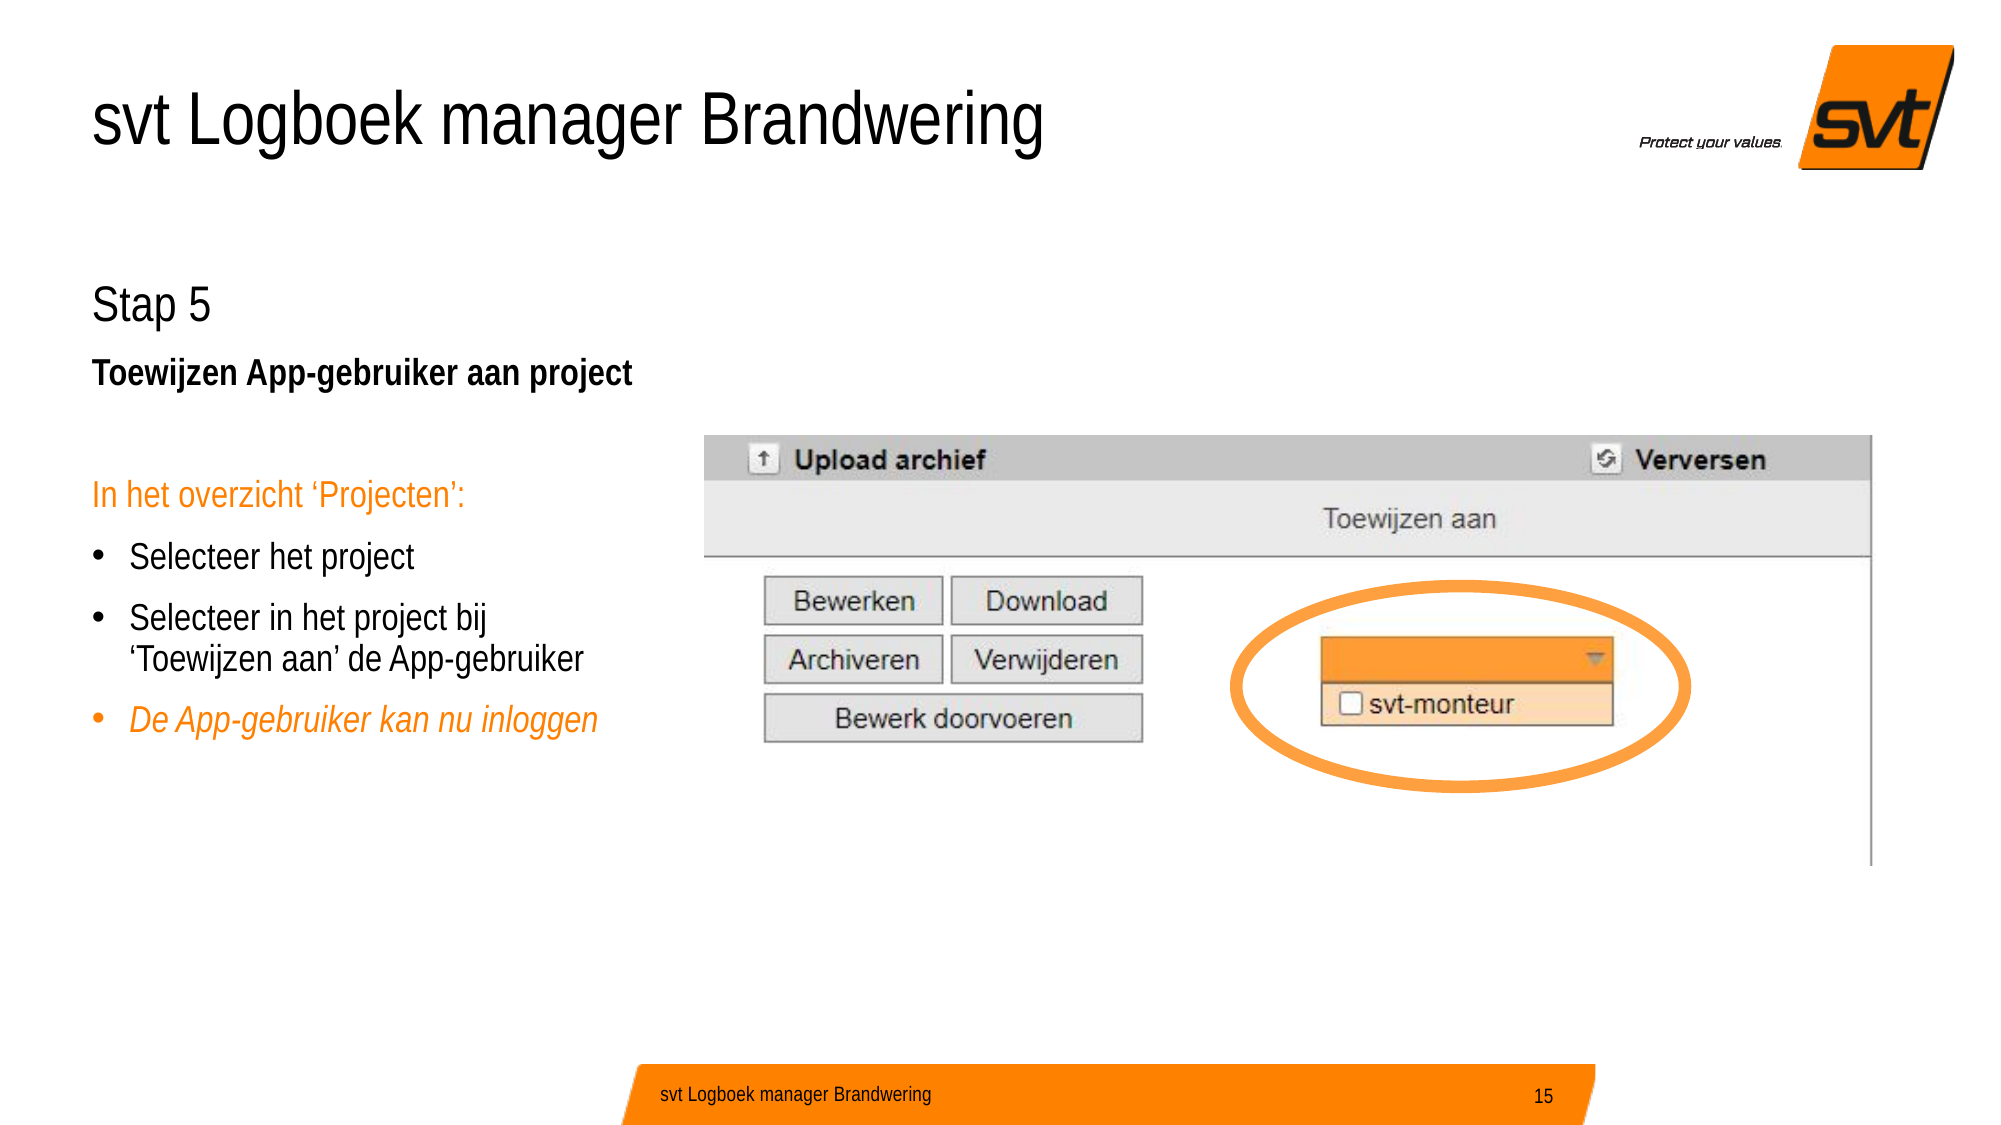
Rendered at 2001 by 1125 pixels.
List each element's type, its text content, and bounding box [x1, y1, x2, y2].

slide_number 15 [1401, 1077, 1569, 1114]
picture [704, 435, 1878, 866]
list Stap 5 Toewijzen App-gebruiker aan project In het overzicht ‘Projecten’: Selecteer het project Selecteer in het project bij ‘Toewijzen aan’ de App-gebruiker De App-gebruiker kan nu inloggen [77, 189, 1923, 995]
footer svt Logboek manager Brandwering [645, 1077, 1375, 1114]
title svt Logboek manager Brandwering [77, 82, 1634, 169]
